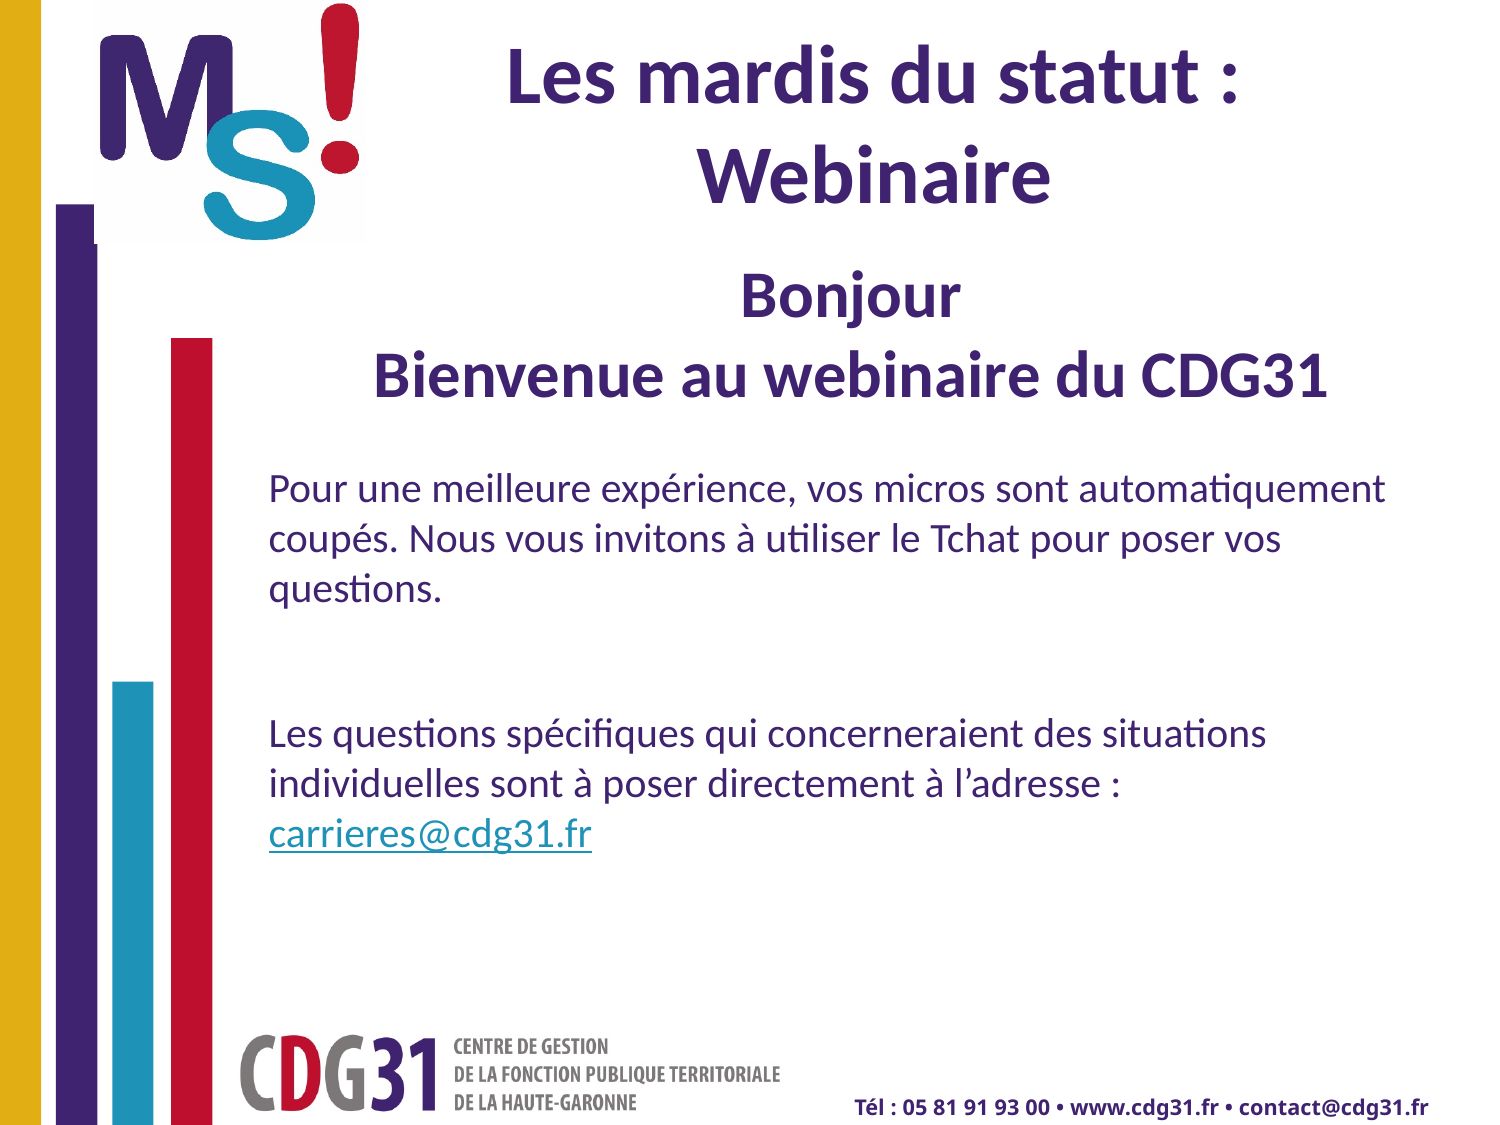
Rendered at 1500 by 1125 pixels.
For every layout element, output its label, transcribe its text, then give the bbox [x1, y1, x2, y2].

text_box Bonjour Bienvenue au webinaire du CDG31 Pour une meilleure expérience, vos micros sont automatiquement coupés. Nous vous invitons à utiliser le Tchat pour poser vos questions. Les questions spécifiques qui concerneraient des situations individuelles sont à poser directement à l’adresse : carrieres@cdg31.fr [253, 243, 1450, 904]
text_box [0, 0, 43, 1125]
text_box Les mardis du statut : Webinaire [370, 13, 1401, 228]
text_box Tél : 05 81 91 93 00 • www.cdg31.fr • contact@cdg31.fr [1097, 1082, 1499, 1125]
picture [94, 0, 366, 244]
picture [229, 1022, 1093, 1122]
text_box [169, 336, 215, 1125]
text_box [54, 202, 99, 1125]
text_box [110, 680, 155, 1125]
